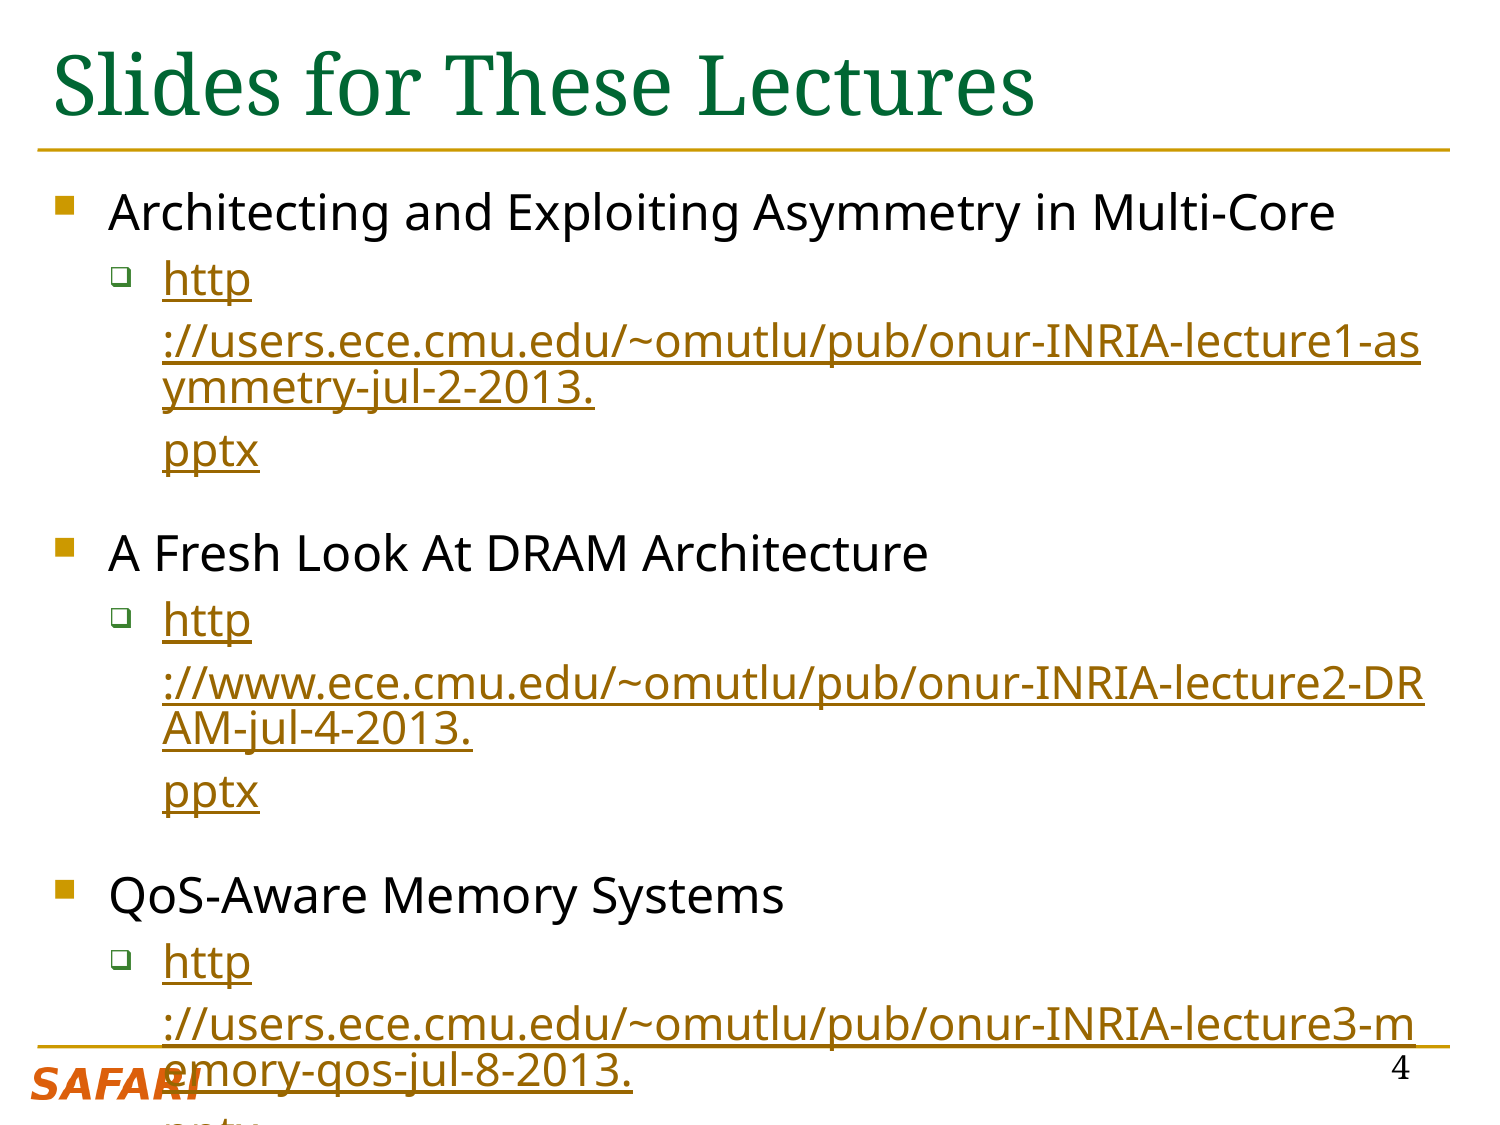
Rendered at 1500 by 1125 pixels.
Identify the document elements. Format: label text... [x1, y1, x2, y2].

slide_number 4 [1074, 1023, 1426, 1100]
title Slides for These Lectures [37, 24, 1451, 172]
list Architecting and Exploiting Asymmetry in Multi-Core http://users.ece.cmu.edu/~omutlu/pub/onur-INRIA-lecture1-asymmetry-jul-2-2013.pptx A Fresh Look At DRAM Architecture http://www.ece.cmu.edu/~omutlu/pub/onur-INRIA-lecture2-DRAM-jul-4-2013.pptx QoS-Aware Memory Systems http://users.ece.cmu.edu/~omutlu/pub/onur-INRIA-lecture3-memory-qos-jul-8-2013.pptx QoS-Aware Memory Systems and Waste Management http://users.ece.cmu.edu/~omutlu/pub/onur-INRIA-lecture4-memory-qos-and-waste-management-jul-9-2013.pptx [37, 172, 1451, 1026]
picture [29, 1058, 207, 1110]
